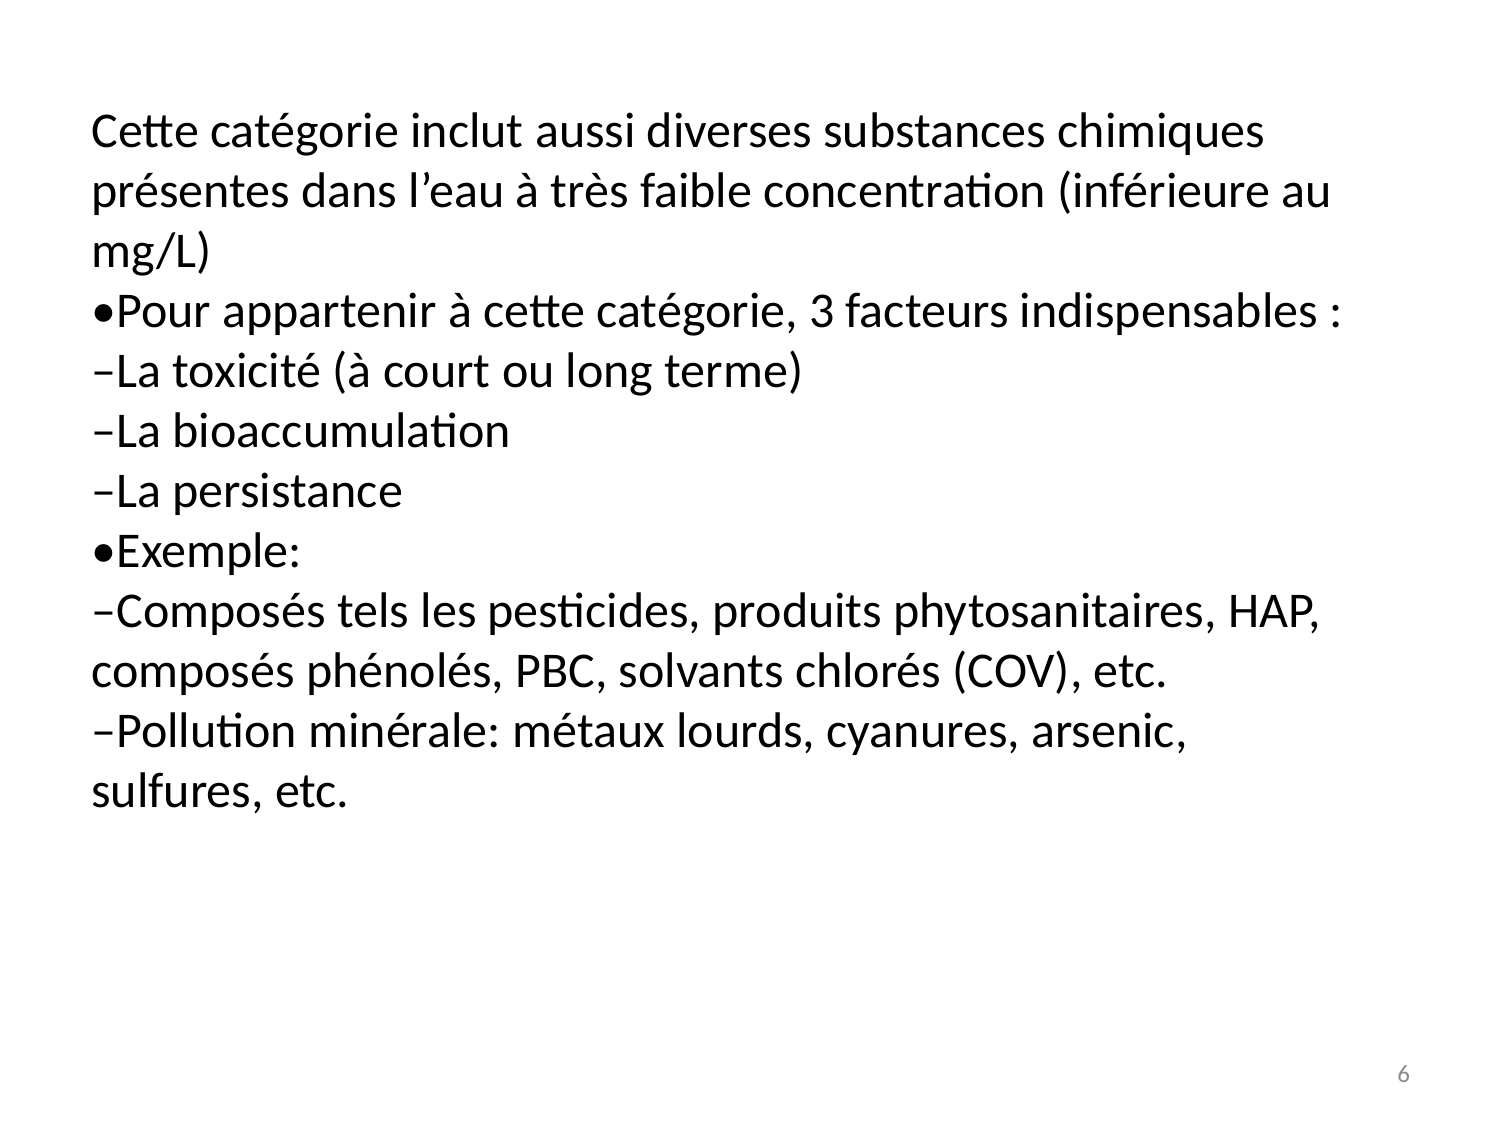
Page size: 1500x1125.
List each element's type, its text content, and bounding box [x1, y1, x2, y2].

slide_number 6 [1074, 1042, 1425, 1103]
text_box Cette catégorie inclut aussi diverses substances chimiques présentes dans l’eau à très faible concentration (inférieure au mg/L) •Pour appartenir à cette catégorie, 3 facteurs indispensables : –La toxicité (à court ou long terme) –La bioaccumulation –La persistance •Exemple: –Composés tels les pesticides, produits phytosanitaires, HAP, composés phénolés, PBC, solvants chlorés (COV), etc. –Pollution minérale: métaux lourds, cyanures, arsenic, sulfures, etc. [76, 89, 1376, 885]
